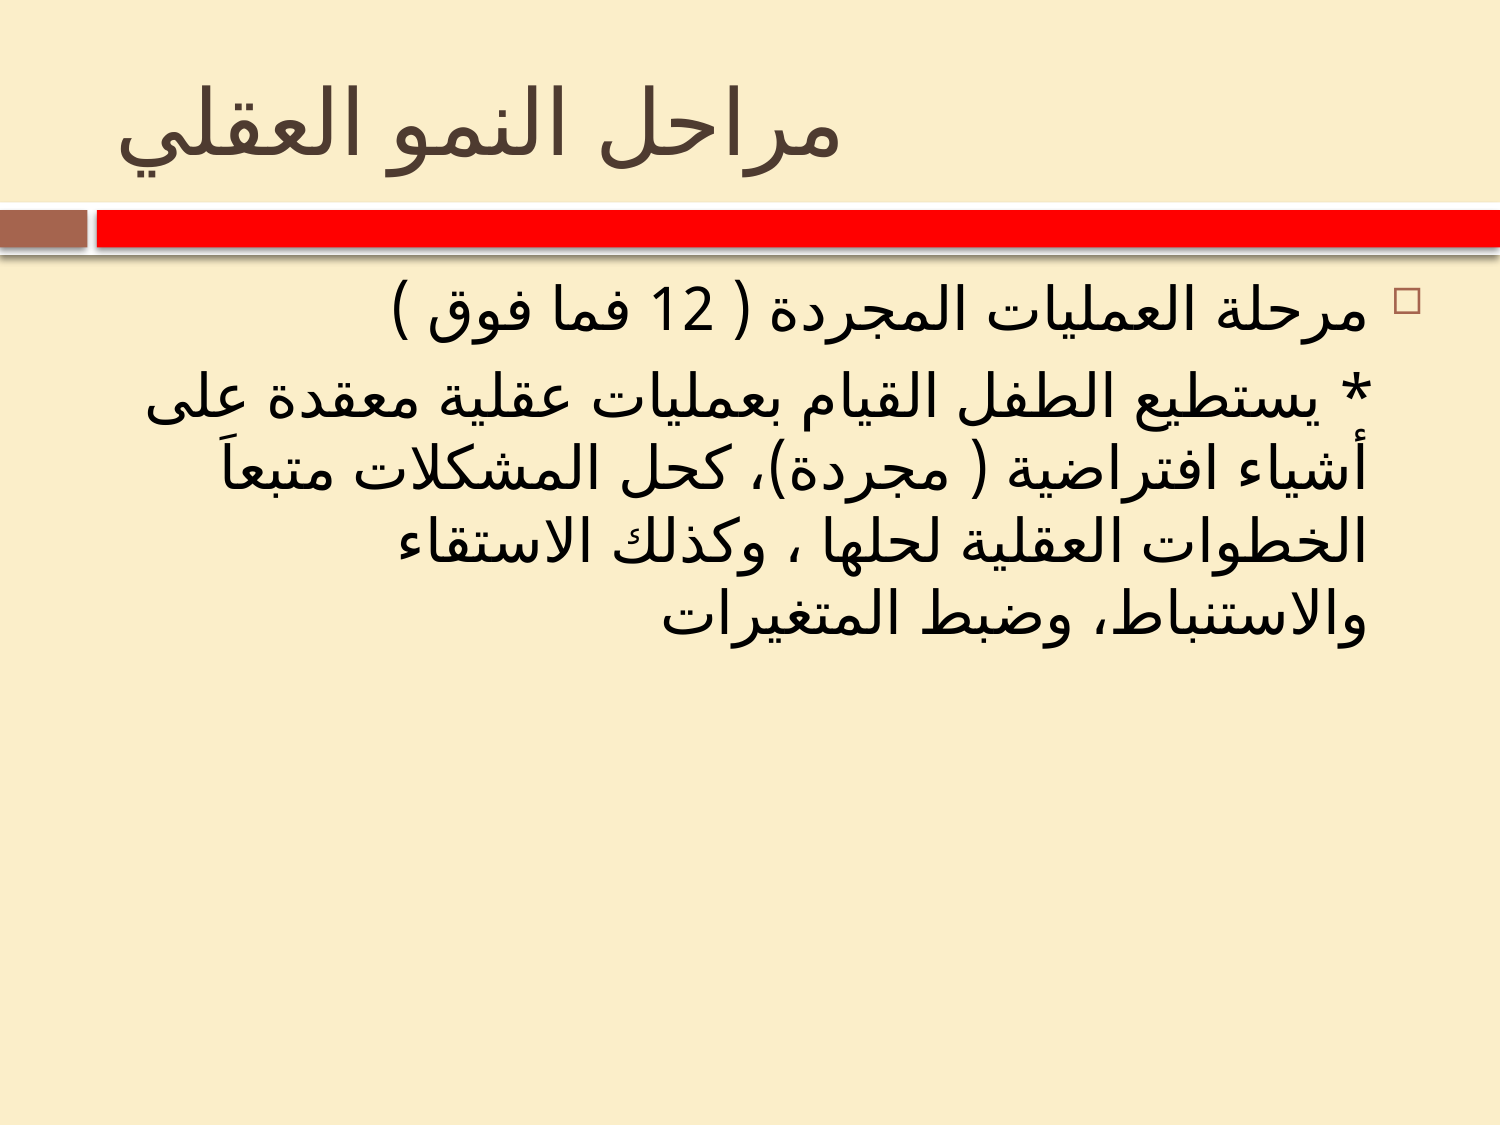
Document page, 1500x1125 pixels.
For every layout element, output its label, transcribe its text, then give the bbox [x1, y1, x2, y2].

list مرحلة العمليات المجردة ( 12 فما فوق ) * يستطيع الطفل القيام بعمليات عقلية معقدة على أشياء افتراضية ( مجردة)، كحل المشكلات متبعاَ الخطوات العقلية لحلها ، وكذلك الاستقاء والاستنباط، وضبط المتغيرات [100, 262, 1438, 1000]
title مراحل النمو العقلي [100, 37, 1438, 200]
